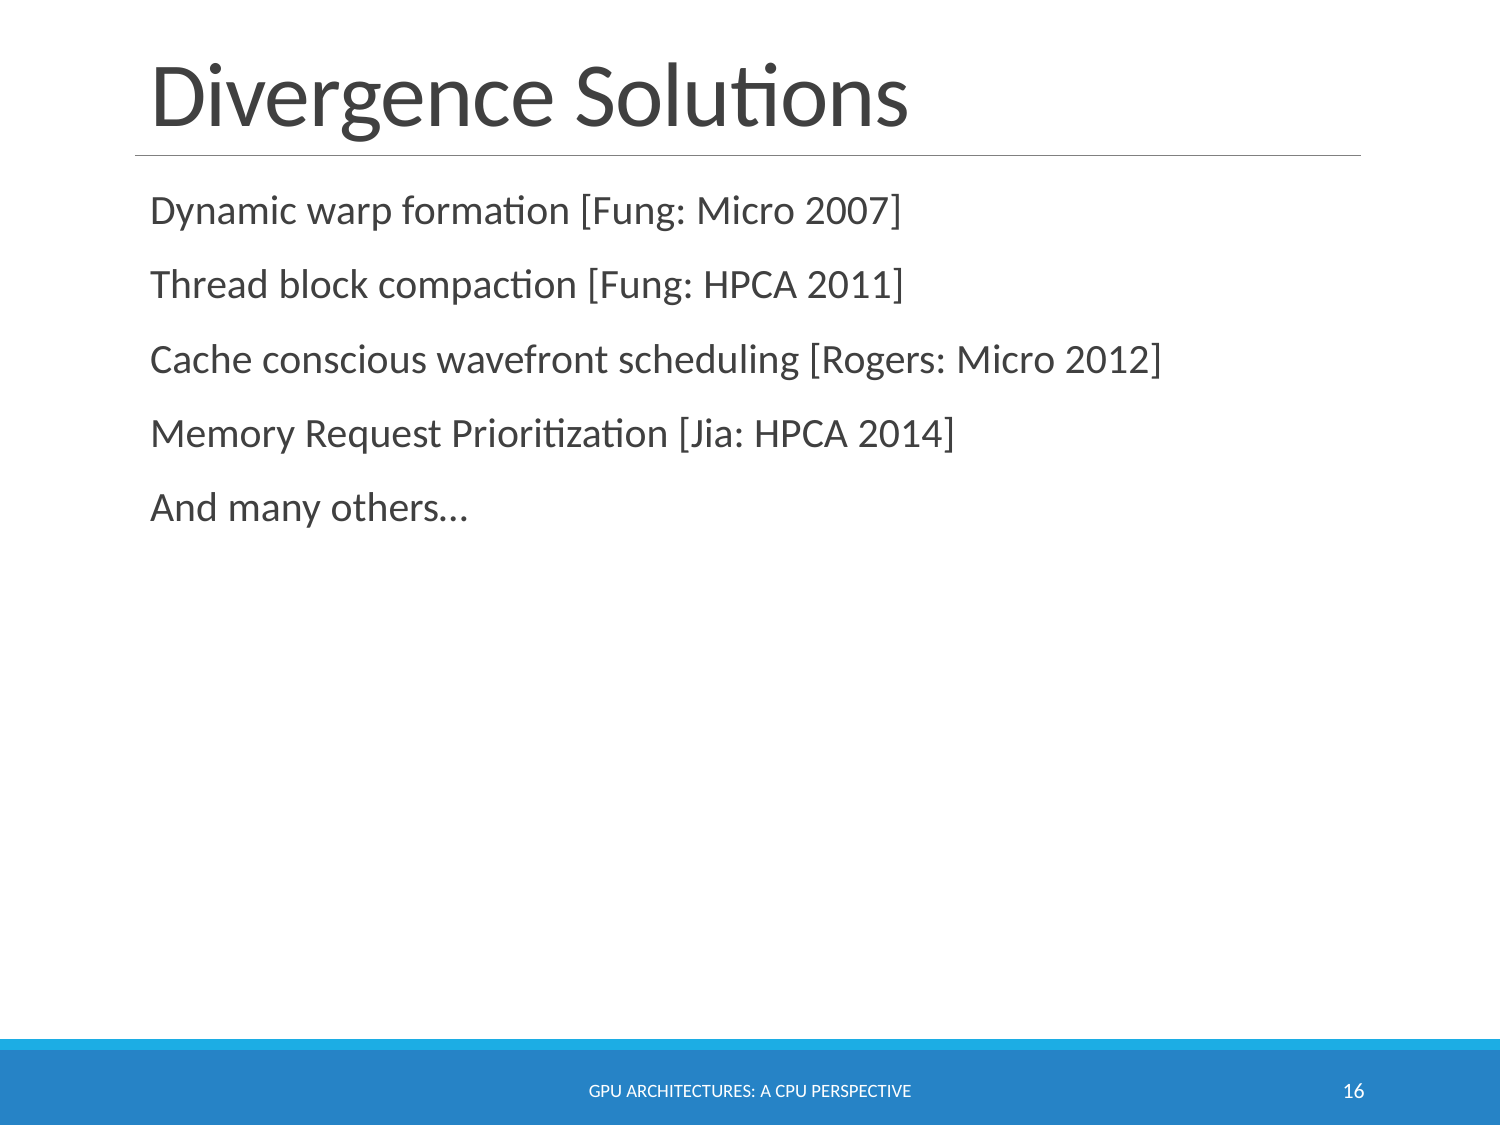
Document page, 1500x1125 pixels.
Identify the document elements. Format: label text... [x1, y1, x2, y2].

slide_number 16 [1218, 1059, 1380, 1120]
footer GPU Architectures: A CPU Perspective [453, 1059, 1047, 1120]
title Divergence Solutions [135, 47, 1373, 154]
list Dynamic warp formation [Fung: Micro 2007] Thread block compaction [Fung: HPCA 2011] Cache conscious wavefront scheduling [Rogers: Micro 2012] Memory Request Prioritization [Jia: HPCA 2014] And many others… [135, 181, 1373, 963]
